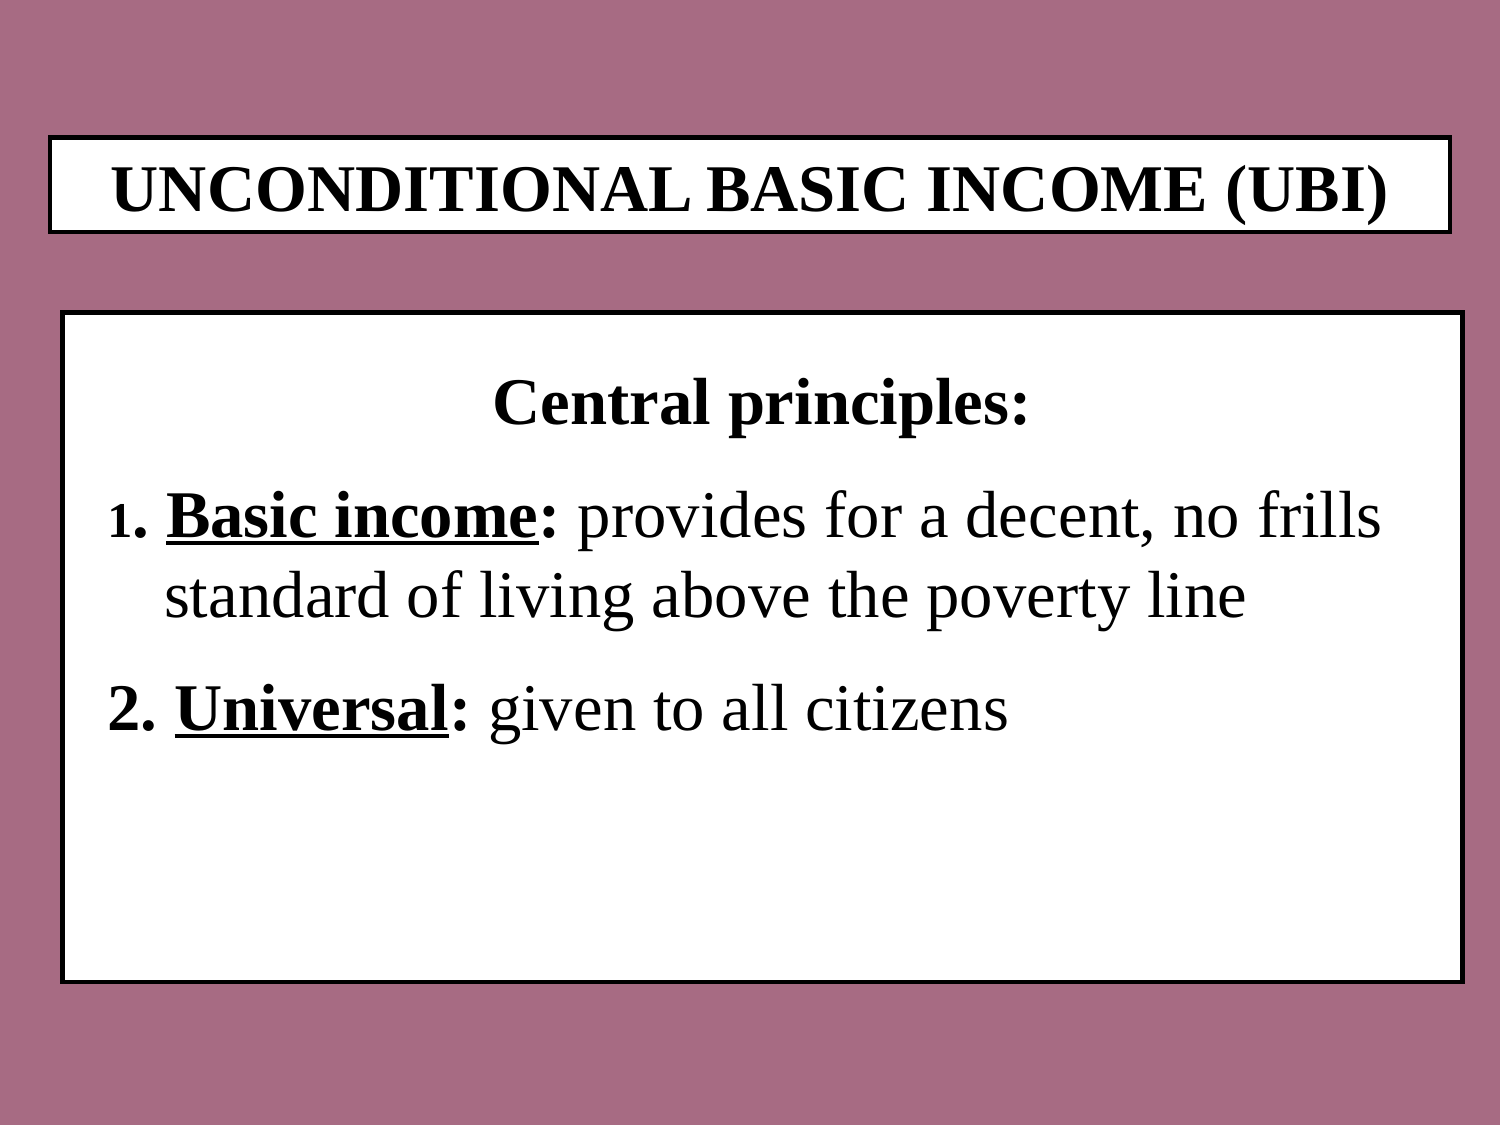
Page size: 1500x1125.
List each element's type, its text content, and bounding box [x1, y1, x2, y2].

text_box Central principles: 1. Basic income: provides for a decent, no frills standard of living above the poverty line 2. Universal: given to all citizens 3. Unconditional: no restrictions, no work requirements [62, 312, 1463, 983]
text_box UNCONDITIONAL BASIC INCOME (UBI) [50, 137, 1450, 233]
